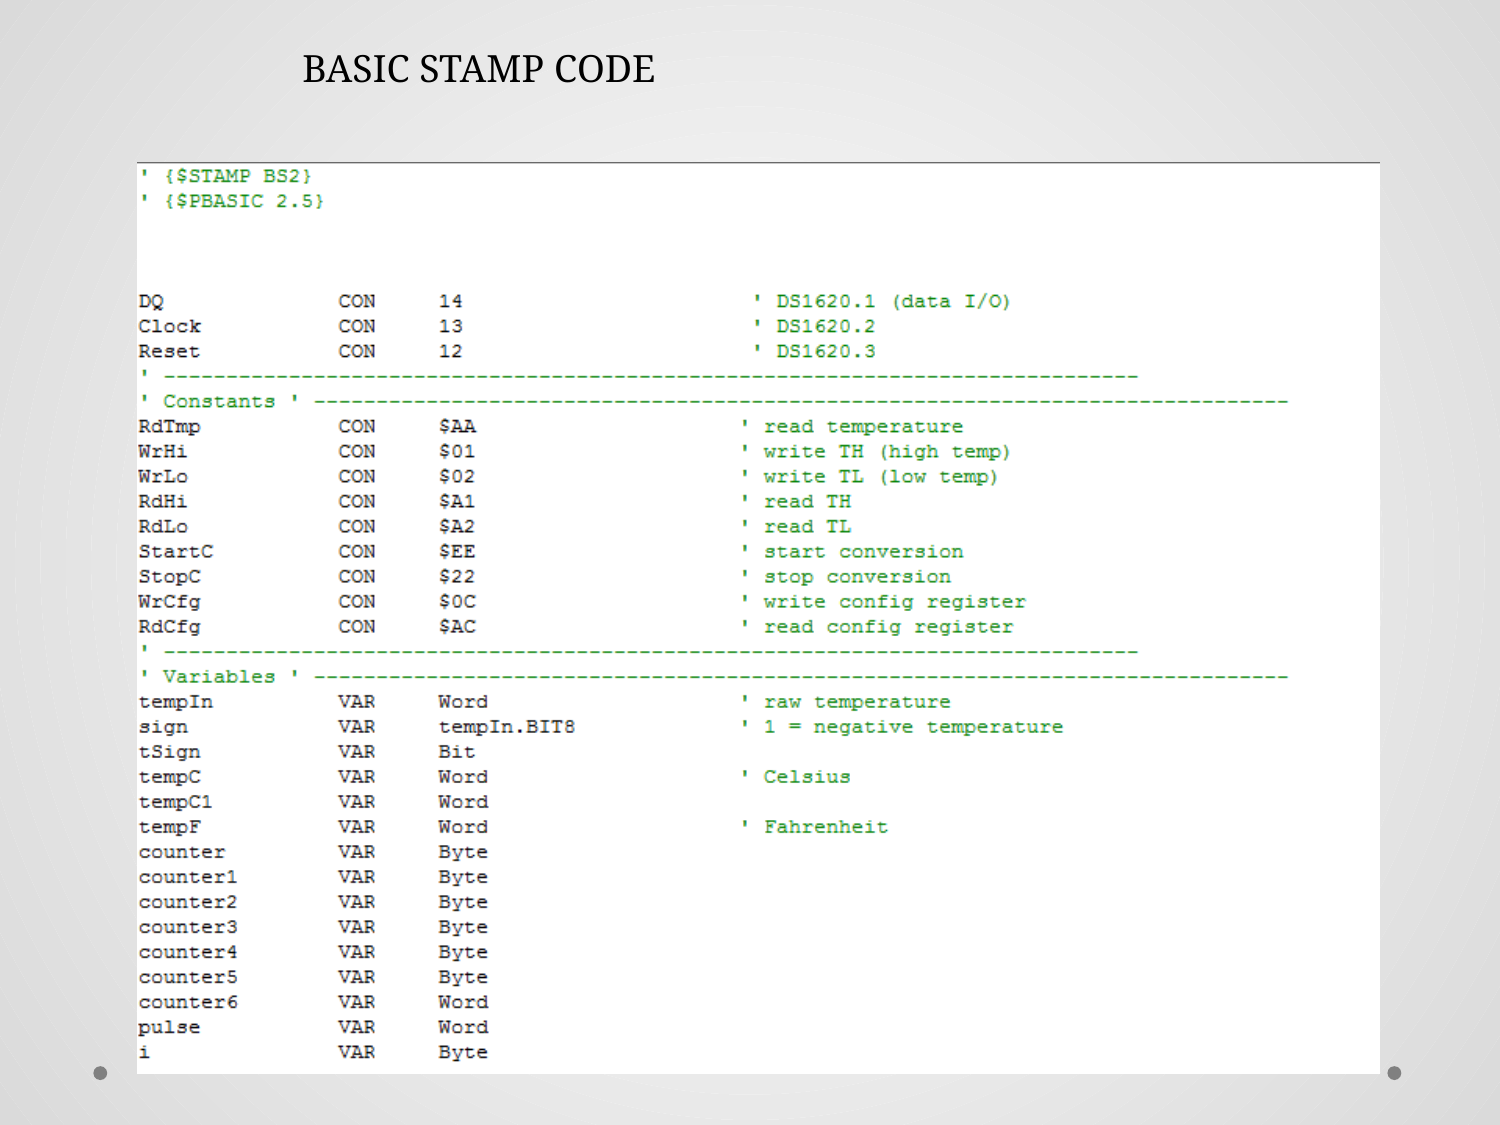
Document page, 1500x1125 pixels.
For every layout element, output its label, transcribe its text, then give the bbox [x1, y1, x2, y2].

picture [137, 162, 1380, 1074]
text_box BASIC STAMP CODE [287, 37, 1238, 98]
